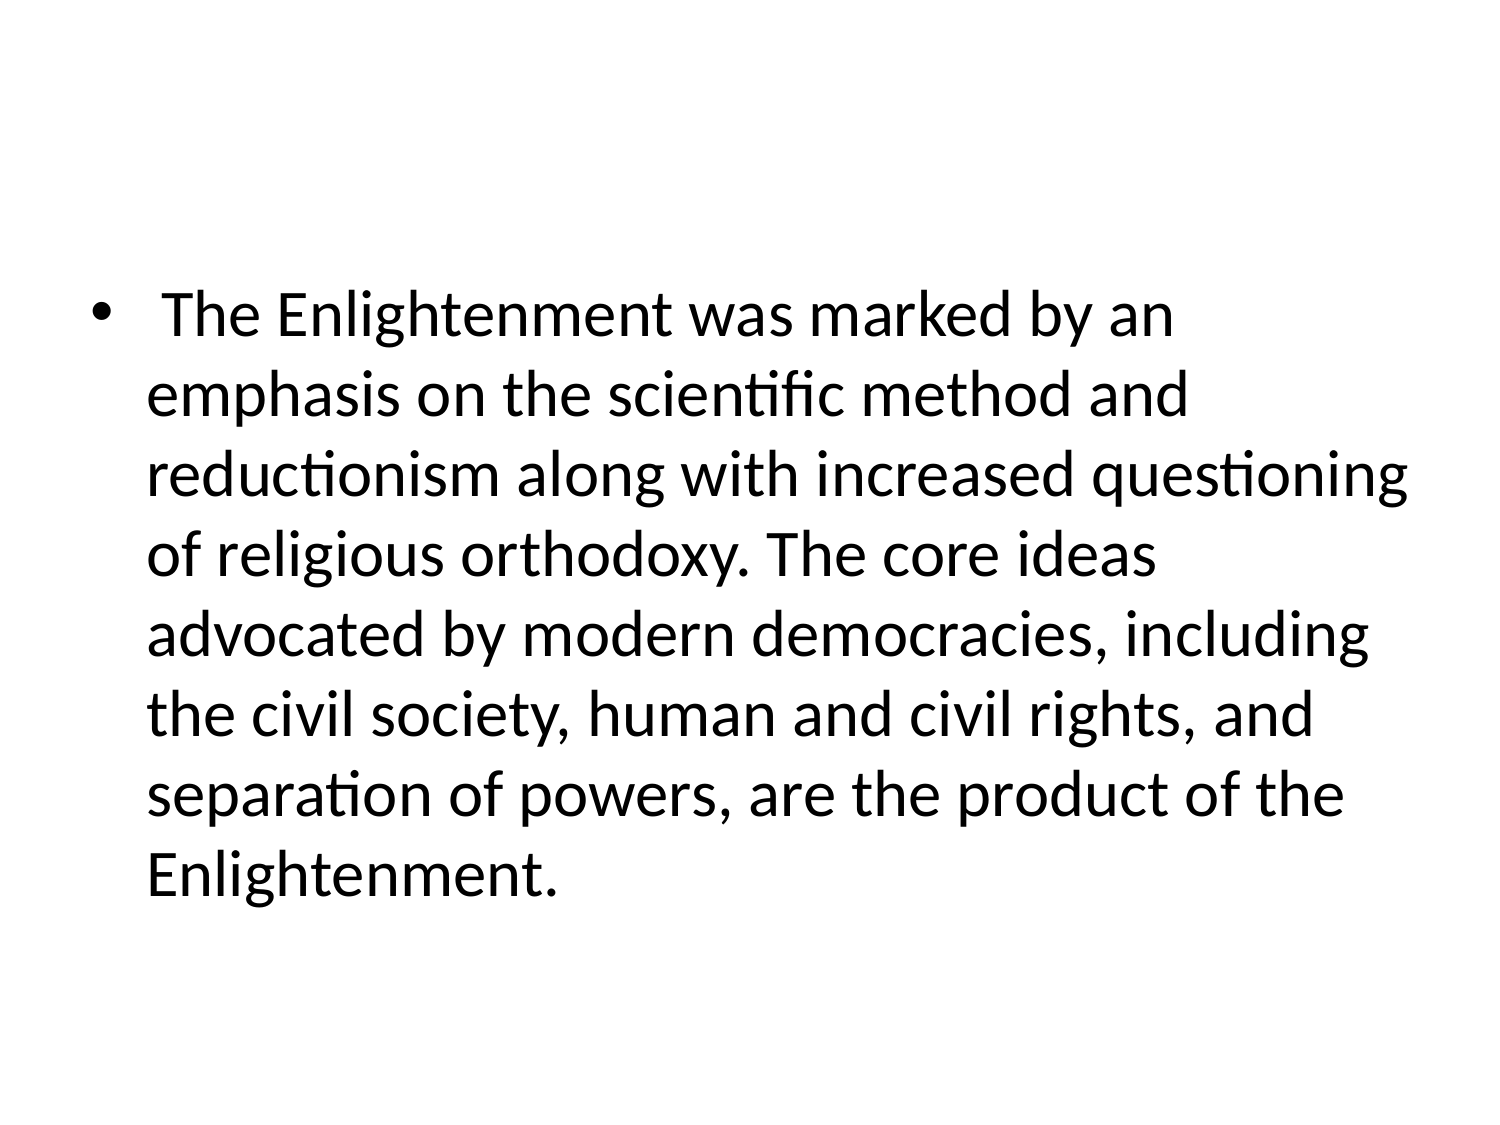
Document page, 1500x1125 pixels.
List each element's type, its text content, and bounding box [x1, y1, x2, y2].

list The Enlightenment was marked by an emphasis on the scientific method and reductionism along with increased questioning of religious orthodoxy. The core ideas advocated by modern democracies, including the civil society, human and civil rights, and separation of powers, are the product of the Enlightenment. [75, 262, 1425, 1005]
